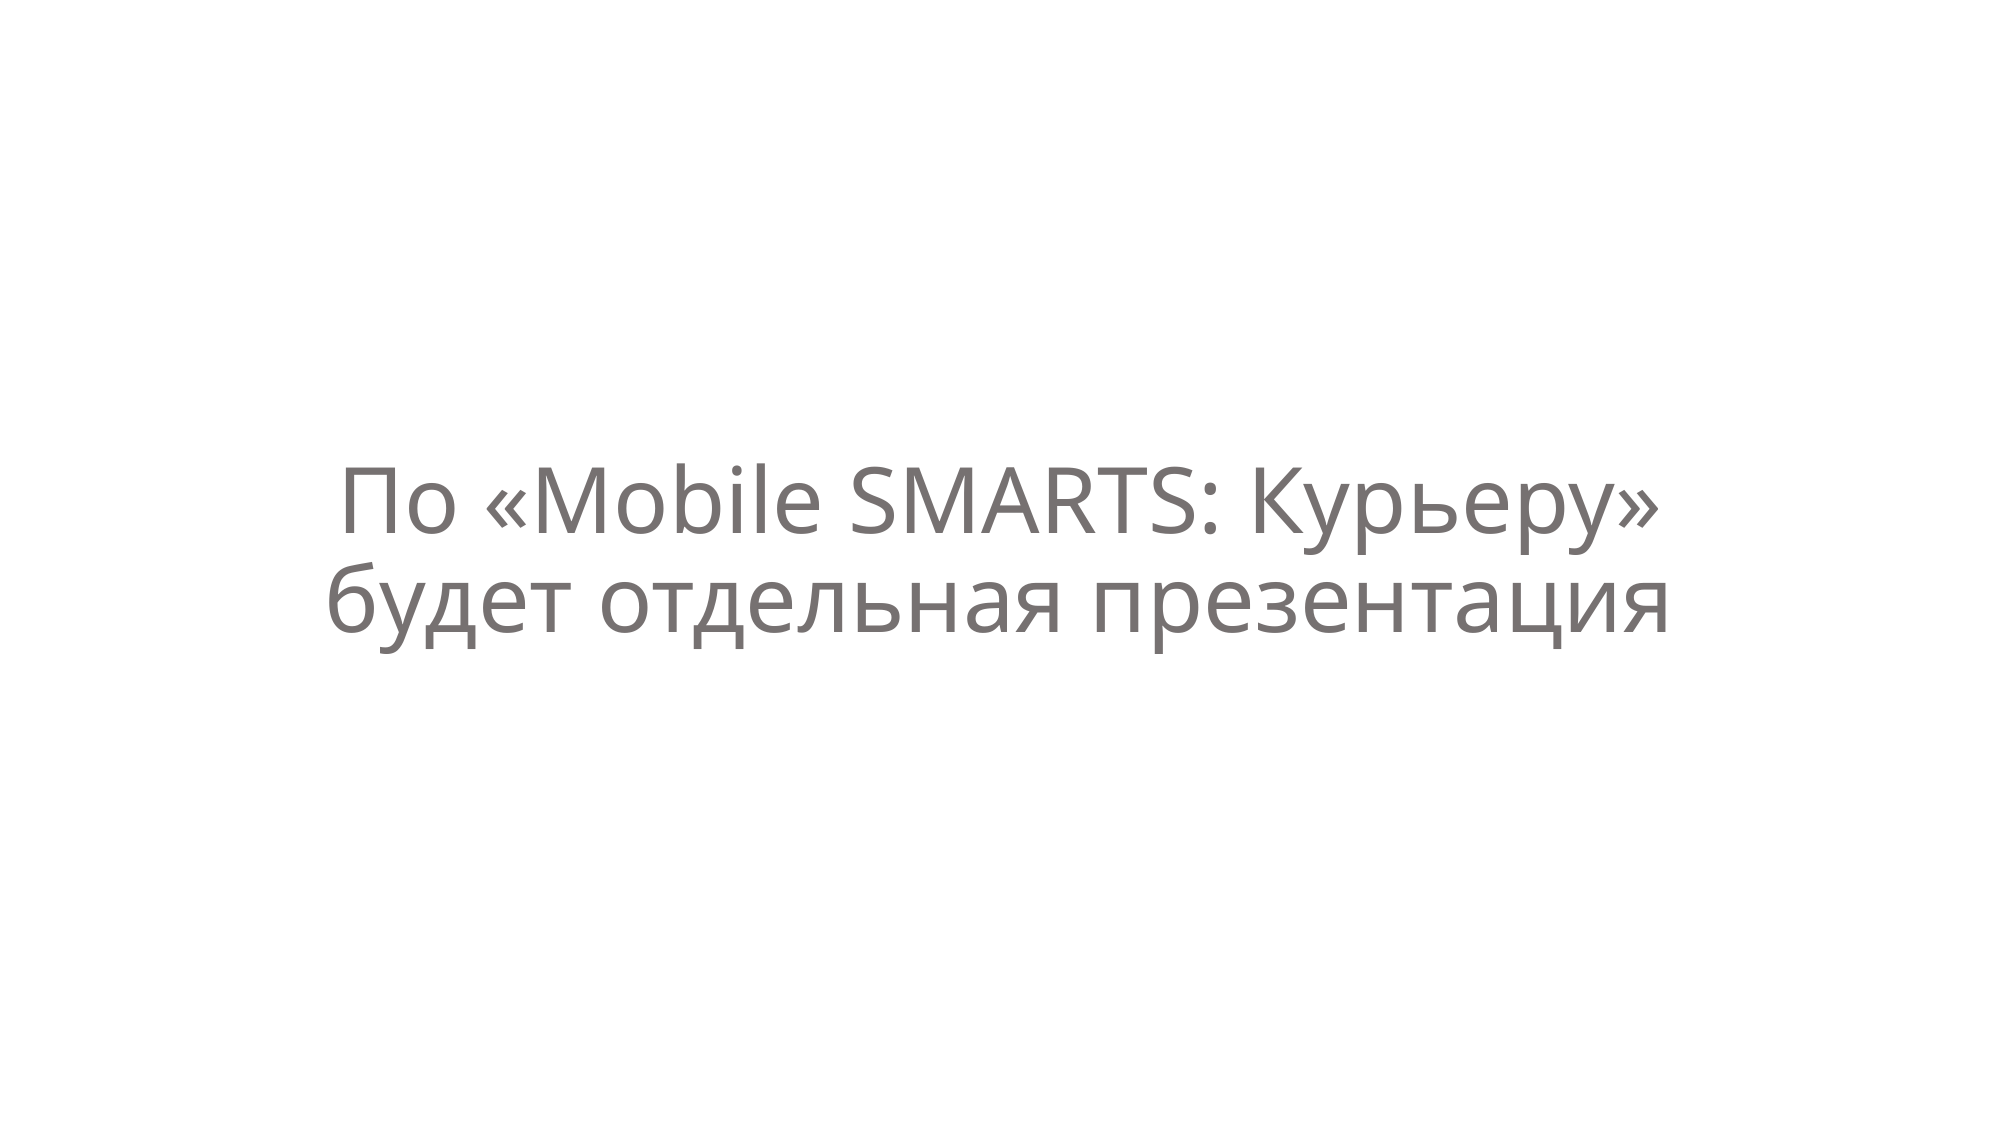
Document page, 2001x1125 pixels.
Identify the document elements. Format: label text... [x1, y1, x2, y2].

title По «Mobile SMARTS: Курьеру» будет отдельная презентация [137, 59, 1863, 1047]
